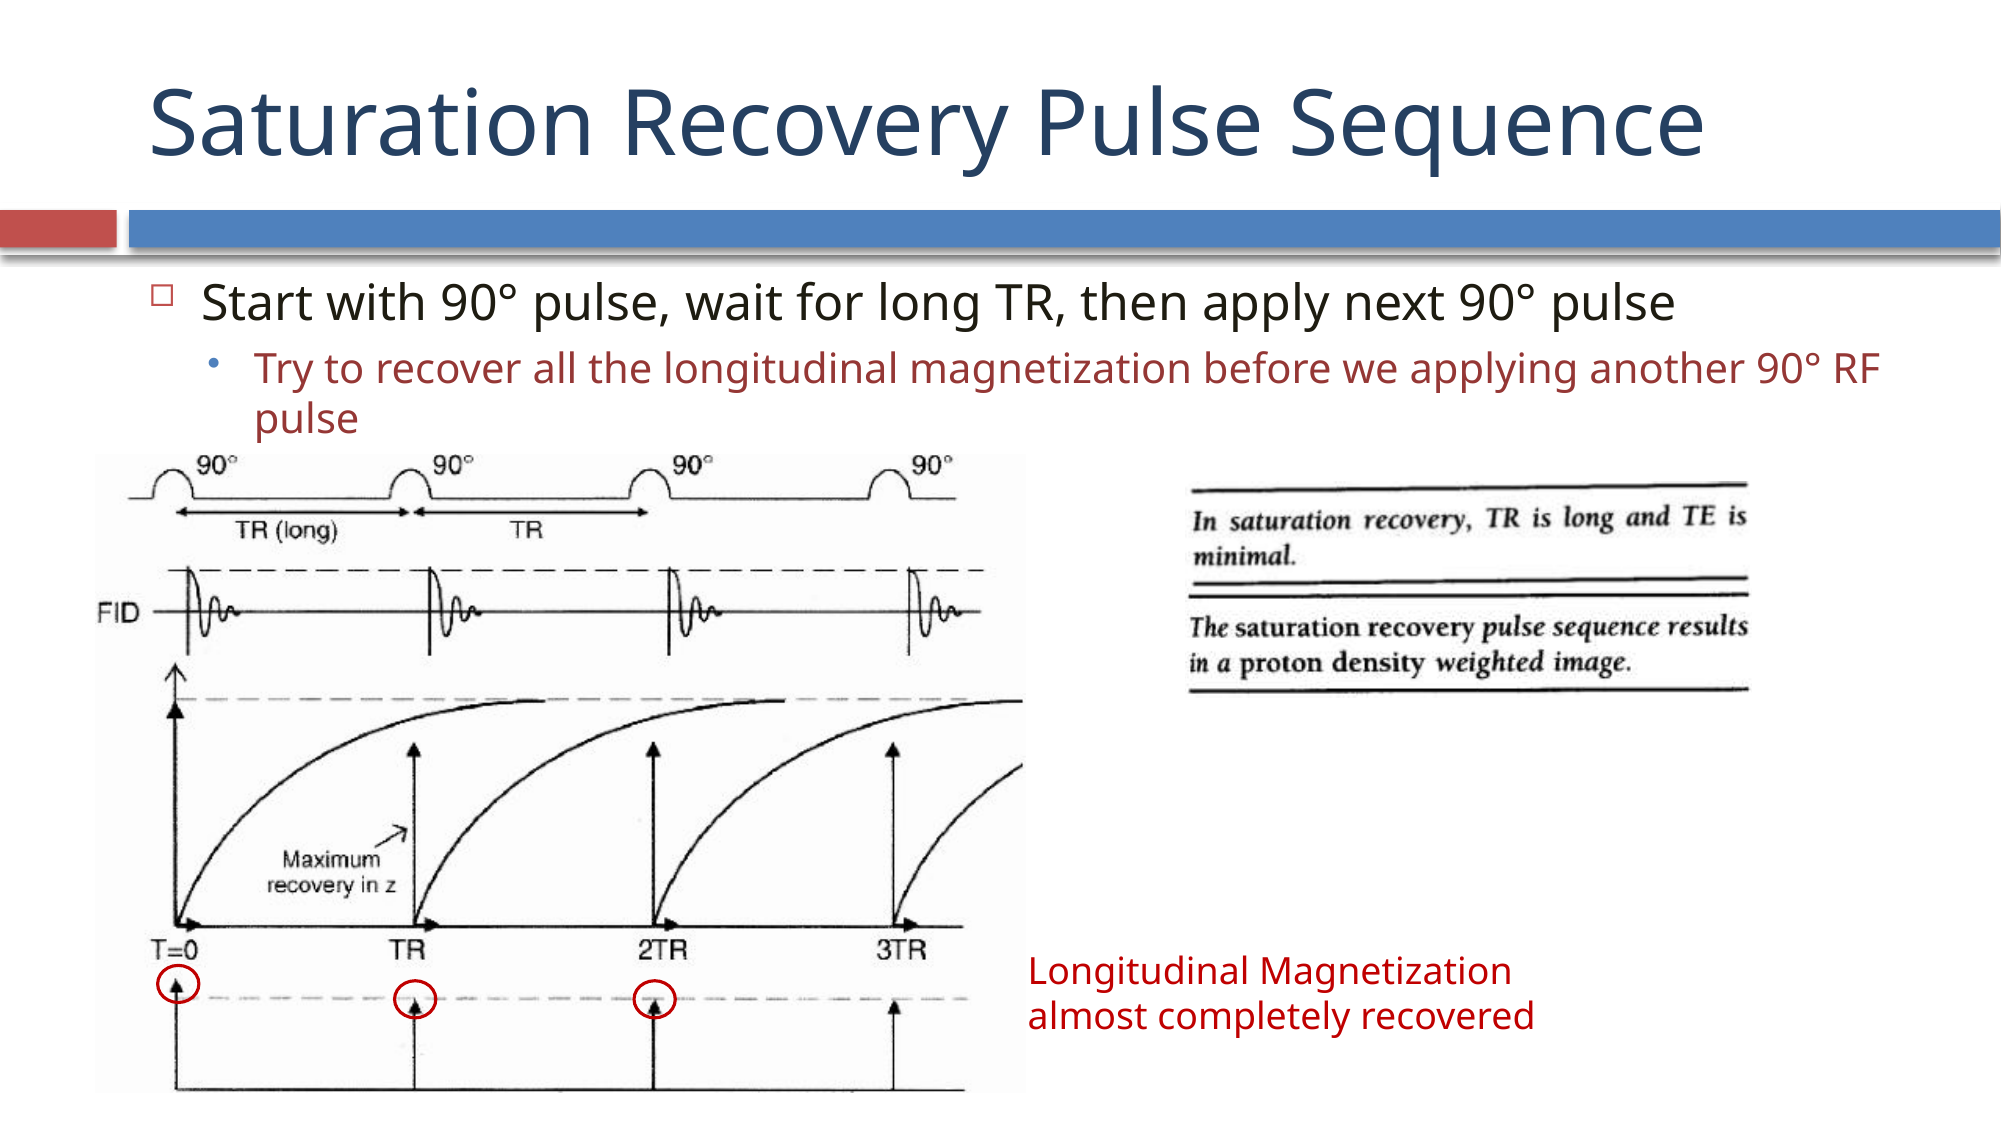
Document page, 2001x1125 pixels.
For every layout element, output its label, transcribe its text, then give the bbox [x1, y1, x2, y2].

text_box Longitudinal Magnetization almost completely recovered [1031, 939, 1551, 1045]
title Saturation Recovery Pulse Sequence [133, 37, 1918, 200]
picture [1185, 475, 1753, 698]
list Start with 90° pulse, wait for long TR, then apply next 90° pulse Try to recover all the longitudinal magnetization before we applying another 90° RF pulse [133, 262, 1918, 1000]
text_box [95, 454, 1026, 1093]
